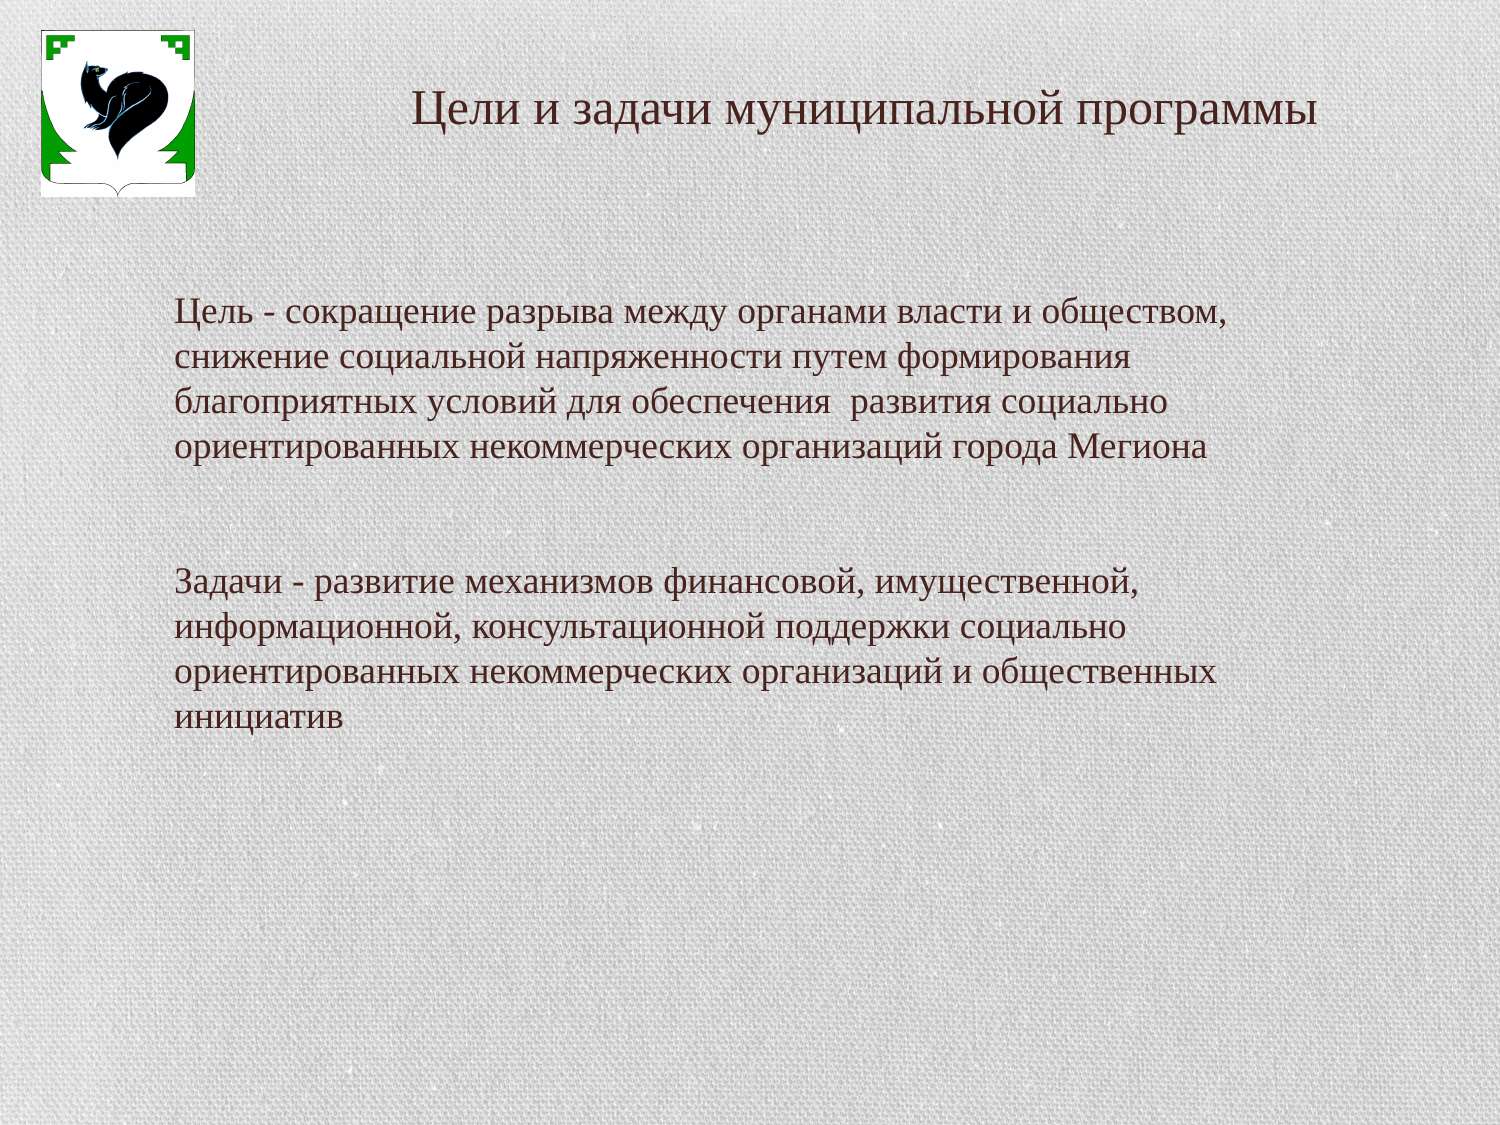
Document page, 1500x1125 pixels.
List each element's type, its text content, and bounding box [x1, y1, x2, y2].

text_box Цель - сокращение разрыва между органами власти и обществом, снижение социальной напряженности путем формирования благоприятных условий для обеспечения развития социально ориентированных некоммерческих организаций города Мегиона Задачи - развитие механизмов финансовой, имущественной, информационной, консультационной поддержки социально ориентированных некоммерческих организаций и общественных инициатив [159, 278, 1350, 969]
picture [40, 30, 195, 197]
text_box Цели и задачи муниципальной программы [205, 67, 1500, 143]
